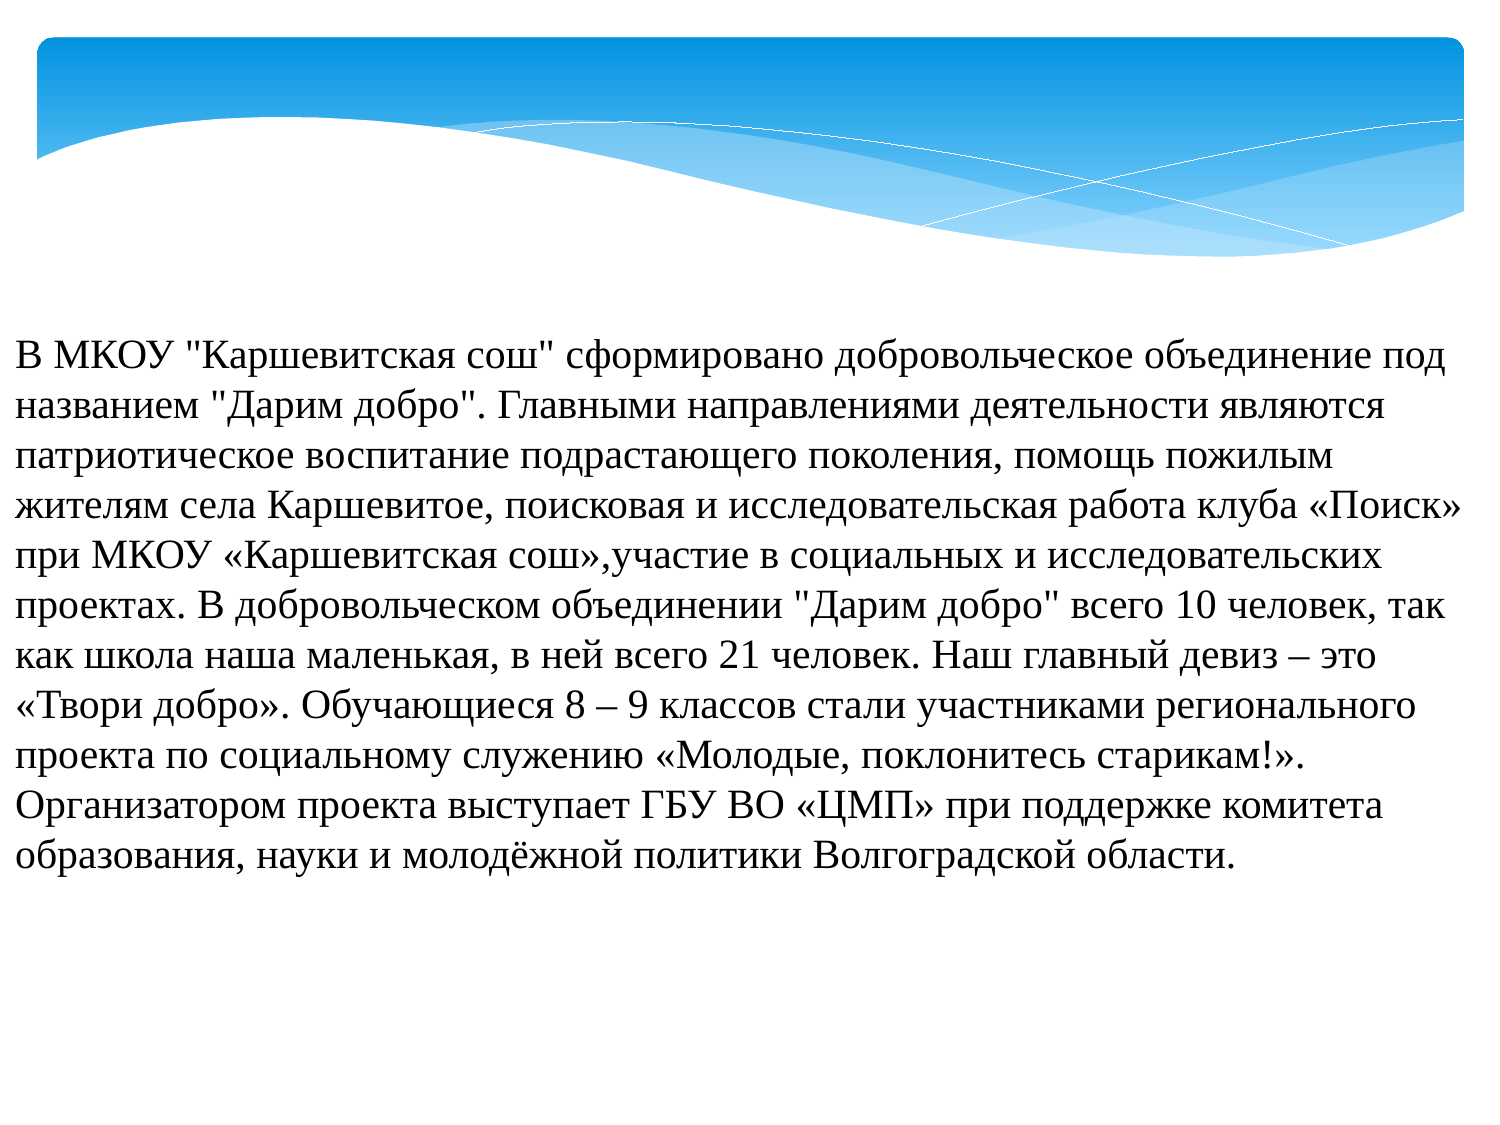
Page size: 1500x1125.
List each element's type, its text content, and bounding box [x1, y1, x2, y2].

text_box В МКОУ "Каршевитская сош" сформировано добровольческое объединение под названием "Дарим добро". Главными направлениями деятельности являются патриотическое воспитание подрастающего поколения, помощь пожилым жителям села Каршевитое, поисковая и исследовательская работа клуба «Поиск» при МКОУ «Каршевитская сош»,участие в социальных и исследовательских проектах. В добровольческом объединении "Дарим добро" всего 10 человек, так как школа наша маленькая, в ней всего 21 человек. Наш главный девиз – это «Твори добро». Обучающиеся 8 – 9 классов стали участниками регионального проекта по социальному служению «Молодые, поклонитесь старикам!». Организатором проекта выступает ГБУ ВО «ЦМП» при поддержке комитета образования, науки и молодёжной политики Волгоградской области. [0, 319, 1500, 885]
